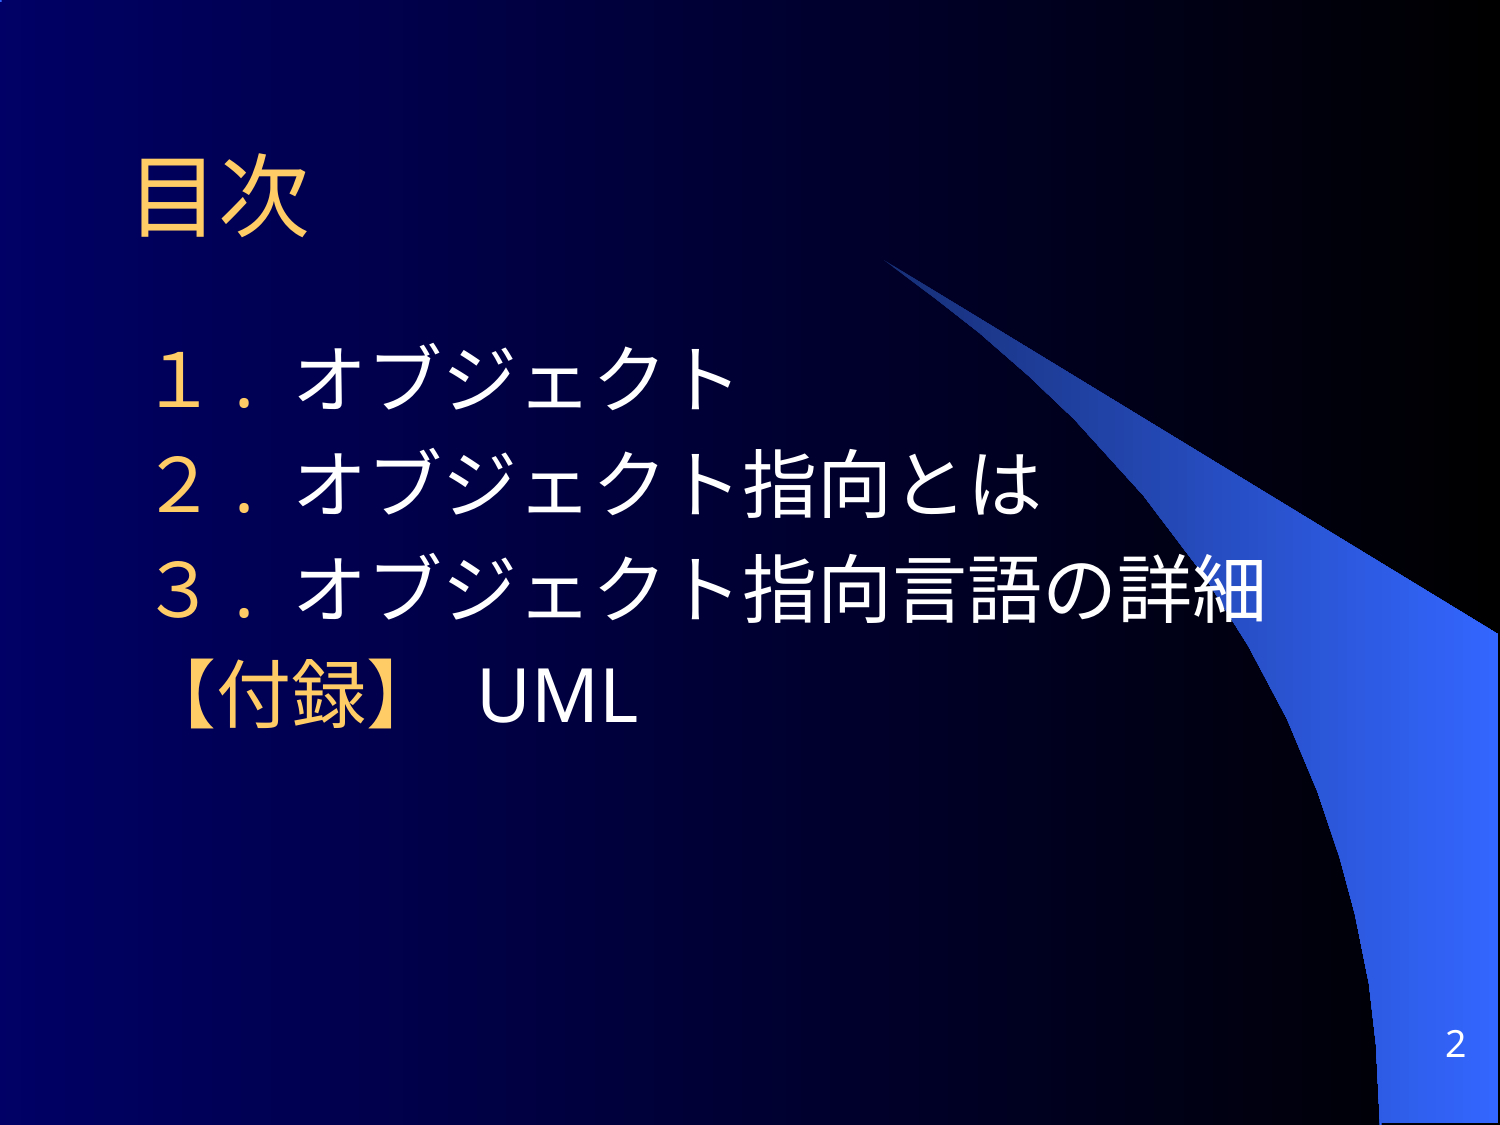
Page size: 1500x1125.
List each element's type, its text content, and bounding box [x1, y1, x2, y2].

text_box 2 [1328, 1008, 1482, 1071]
list １. オブジェクト ２. オブジェクト指向とは ３. オブジェクト指向言語の詳細 【付録】 UML [111, 324, 1388, 1001]
title 目次 [111, 99, 1438, 288]
